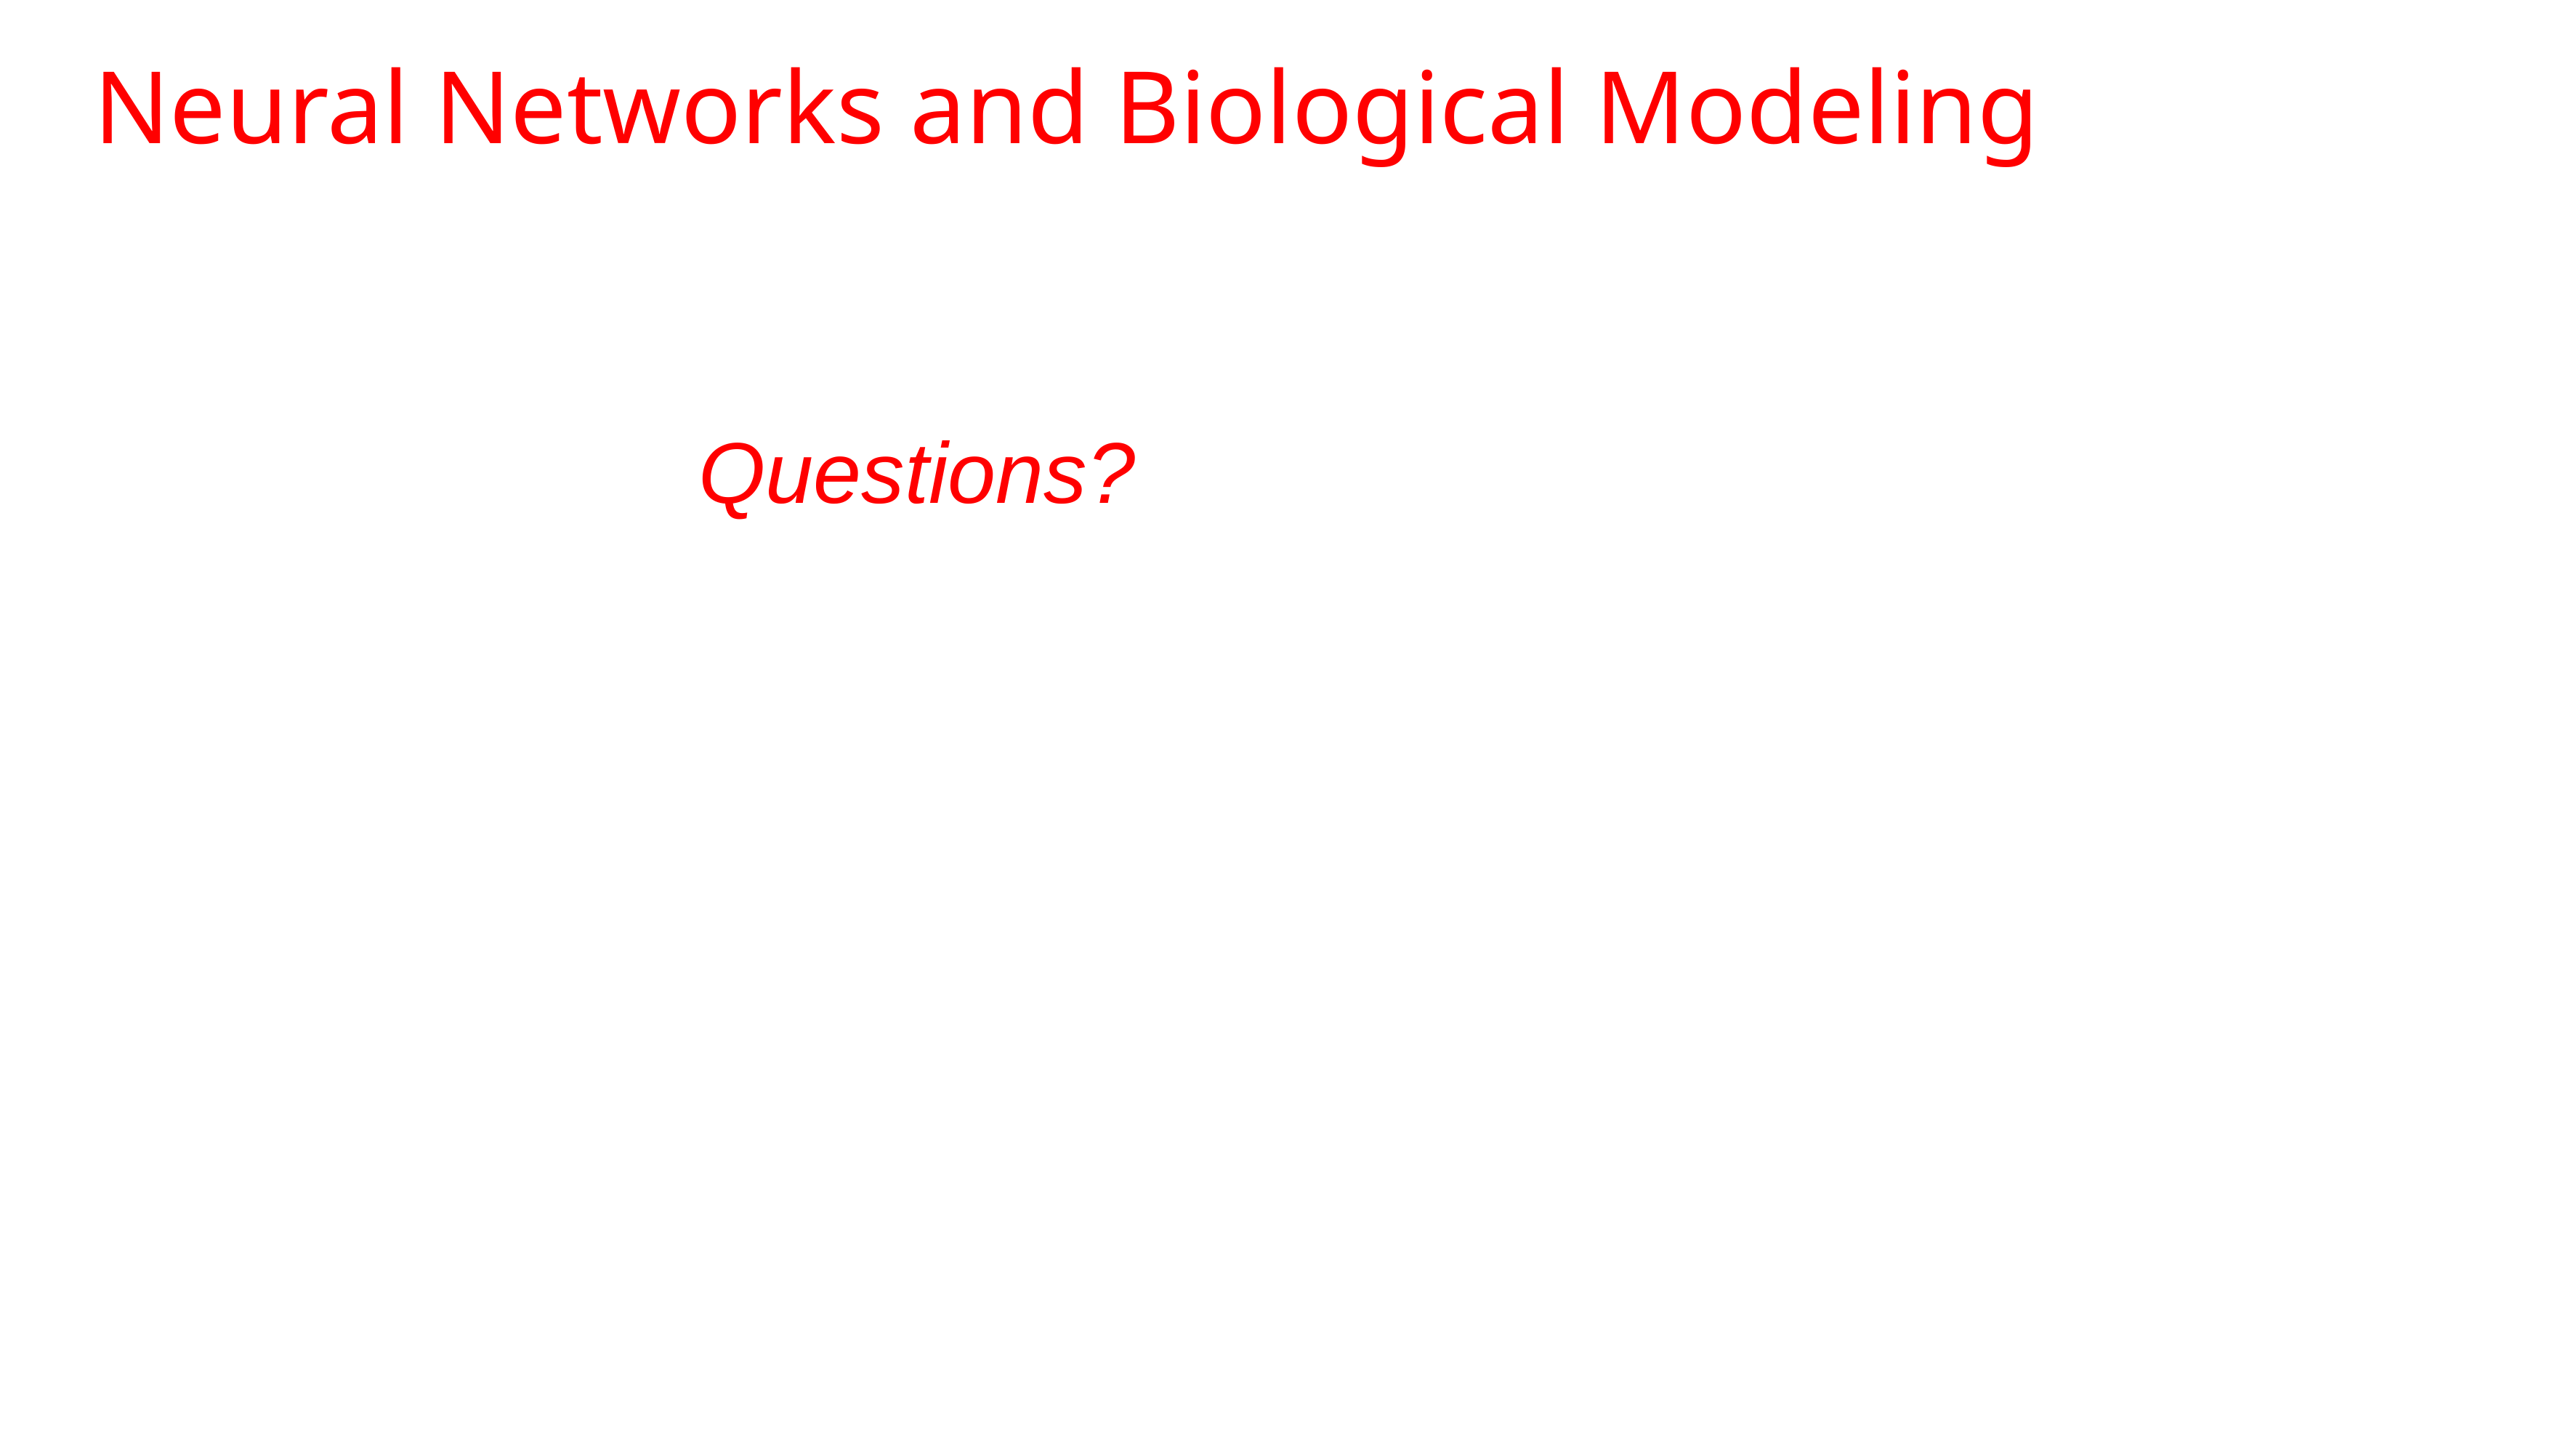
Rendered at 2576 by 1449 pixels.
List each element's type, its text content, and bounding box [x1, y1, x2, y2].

title Neural Networks and Biological Modeling [83, 39, 2570, 214]
text_box Questions? [687, 411, 1147, 526]
